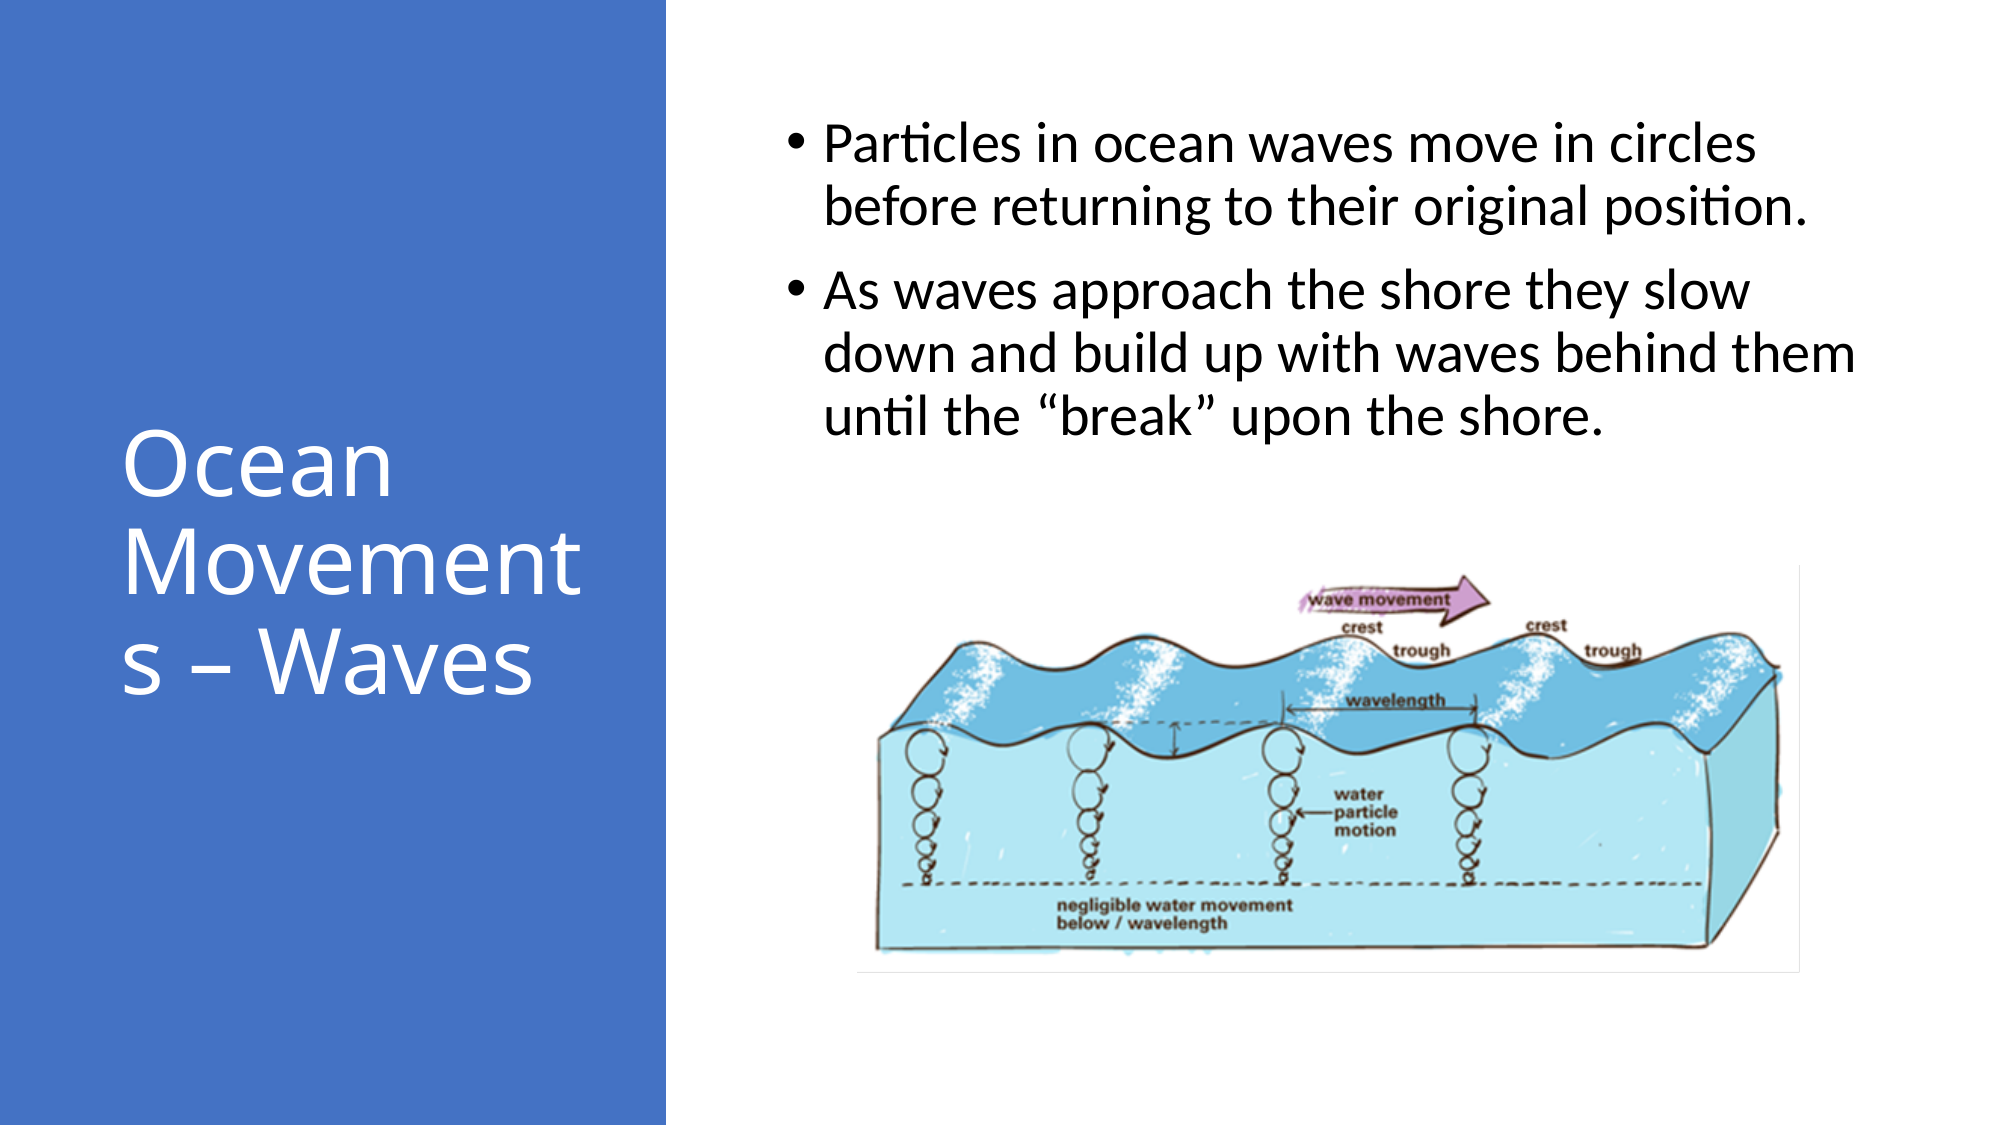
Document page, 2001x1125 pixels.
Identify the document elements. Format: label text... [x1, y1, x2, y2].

title Ocean Movements – Waves [105, 104, 614, 1026]
picture [856, 565, 1801, 974]
list Particles in ocean waves move in circles before returning to their original position. As waves approach the shore they slow down and build up with waves behind them until the “break” upon the shore. [770, 104, 1895, 513]
text_box [0, 0, 667, 1125]
